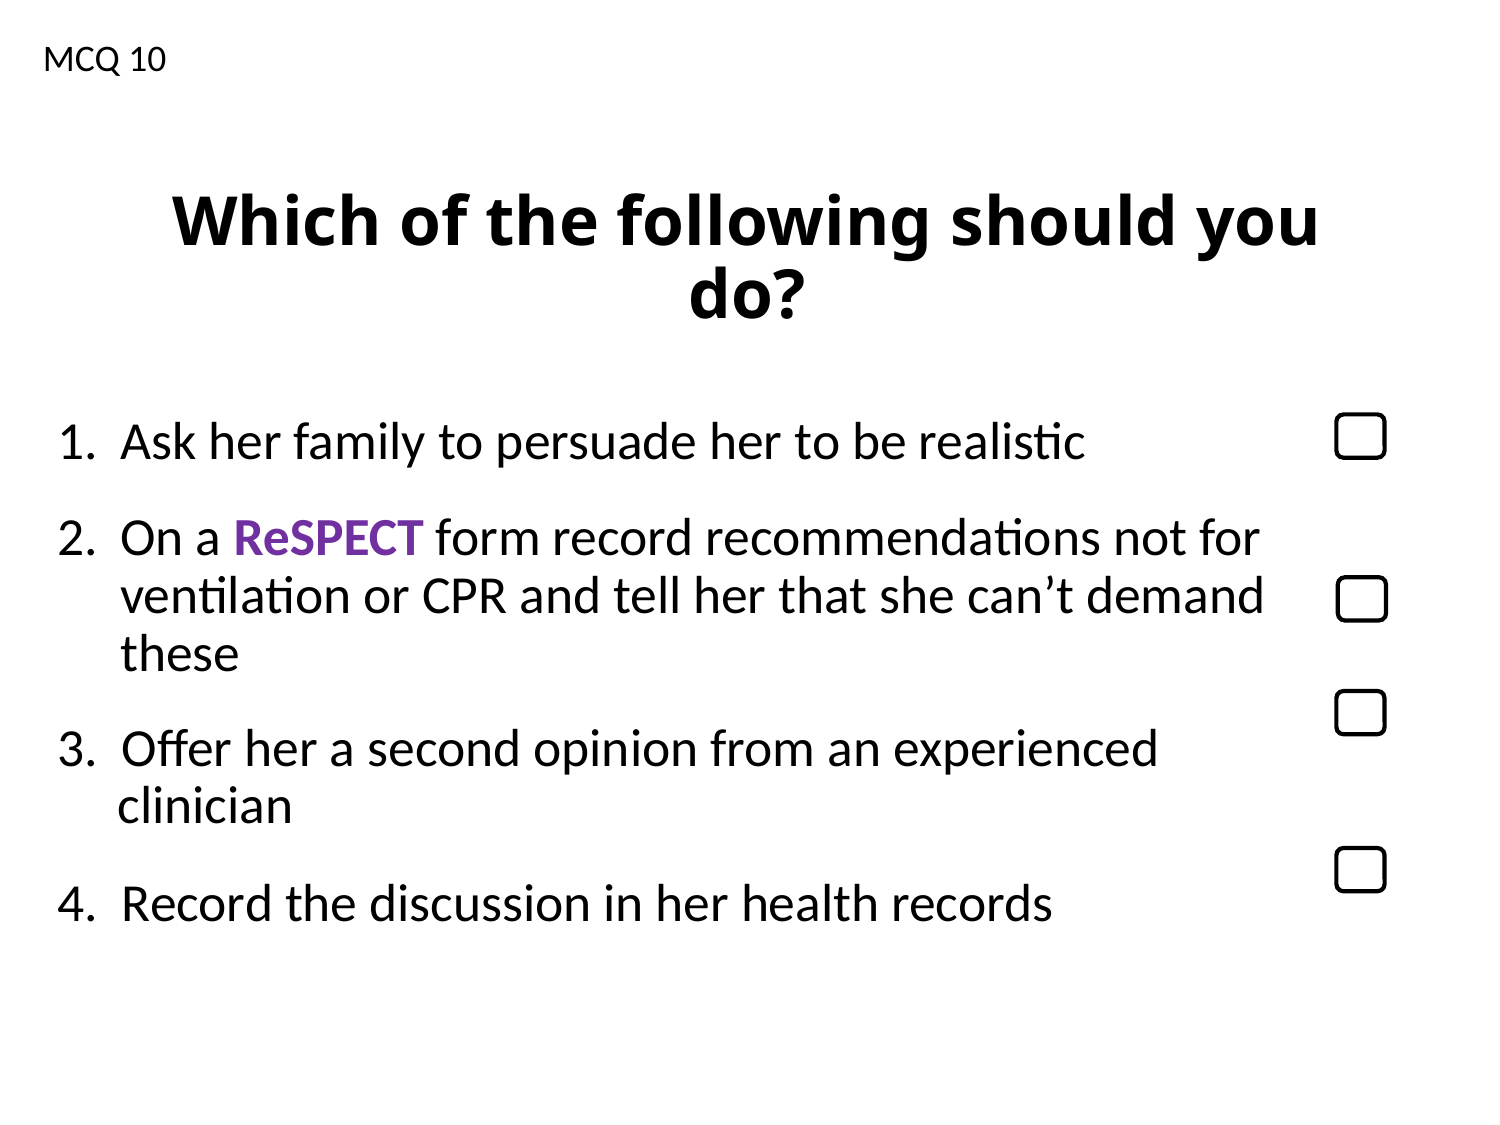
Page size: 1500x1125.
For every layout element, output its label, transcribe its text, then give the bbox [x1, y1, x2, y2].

text_box [1336, 576, 1388, 622]
text_box [1335, 846, 1386, 893]
text_box MCQ 10 [28, 26, 190, 87]
title Which of the following should you do? [100, 178, 1395, 342]
list Ask her family to persuade her to be realistic On a ReSPECT form record recommendations not for ventilation or CPR and tell her that she can’t demand these 3. Offer her a second opinion from an experienced clinician 4. Record the discussion in her health records [42, 406, 1337, 942]
text_box [1335, 413, 1386, 459]
text_box [1335, 689, 1386, 736]
